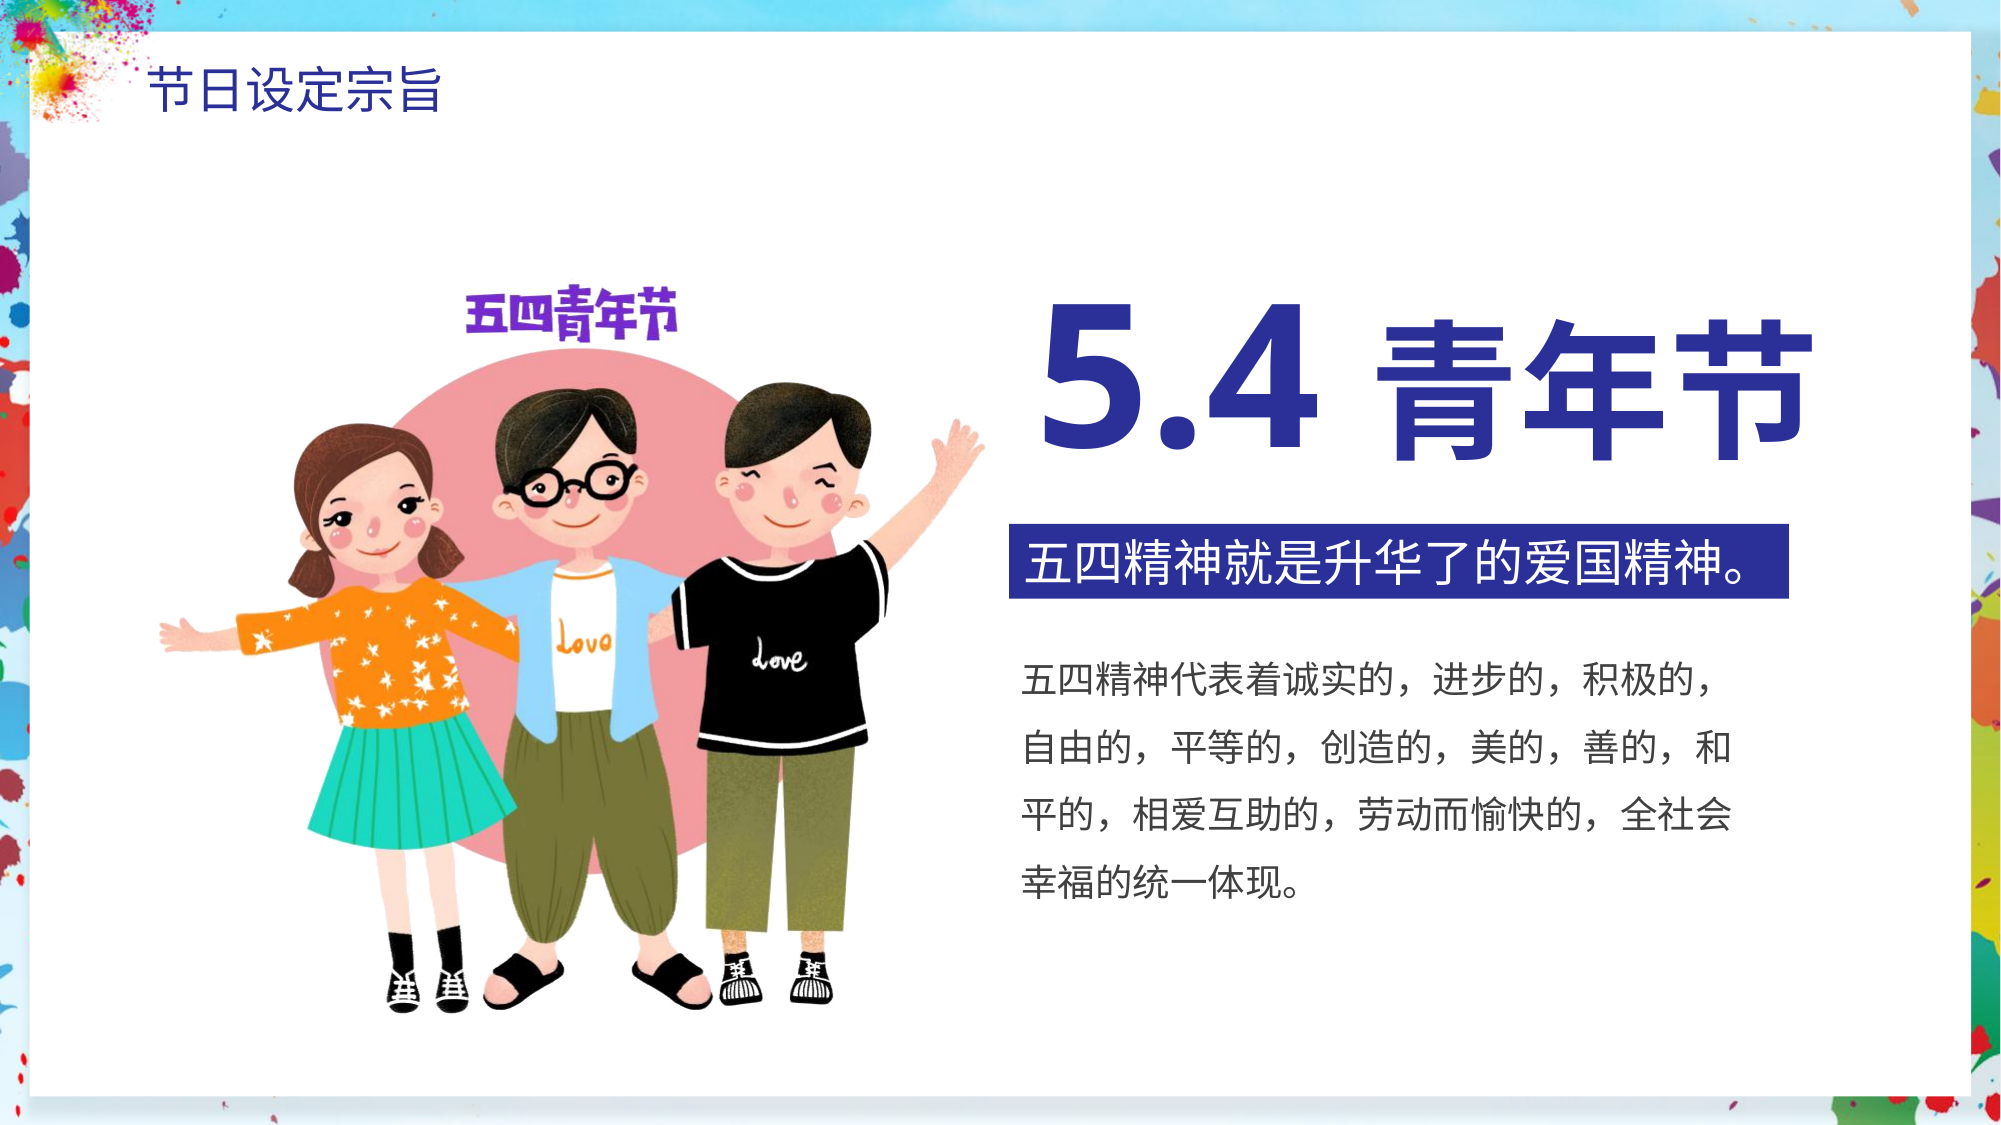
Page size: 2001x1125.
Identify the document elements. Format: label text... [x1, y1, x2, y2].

text_box 五四精神代表着诚实的，进步的，积极的，自由的，平等的，创造的，美的，善的，和平的，相爱互助的，劳动而愉快的，全社会幸福的统一体现。 [1060, 626, 1763, 911]
text_box 5.4青年节 [1060, 240, 1834, 495]
text_box 节日设定宗旨 [130, 50, 545, 126]
picture [0, 0, 2001, 1125]
text_box 五四精神就是升华了的爱国精神。 [1060, 523, 1789, 599]
